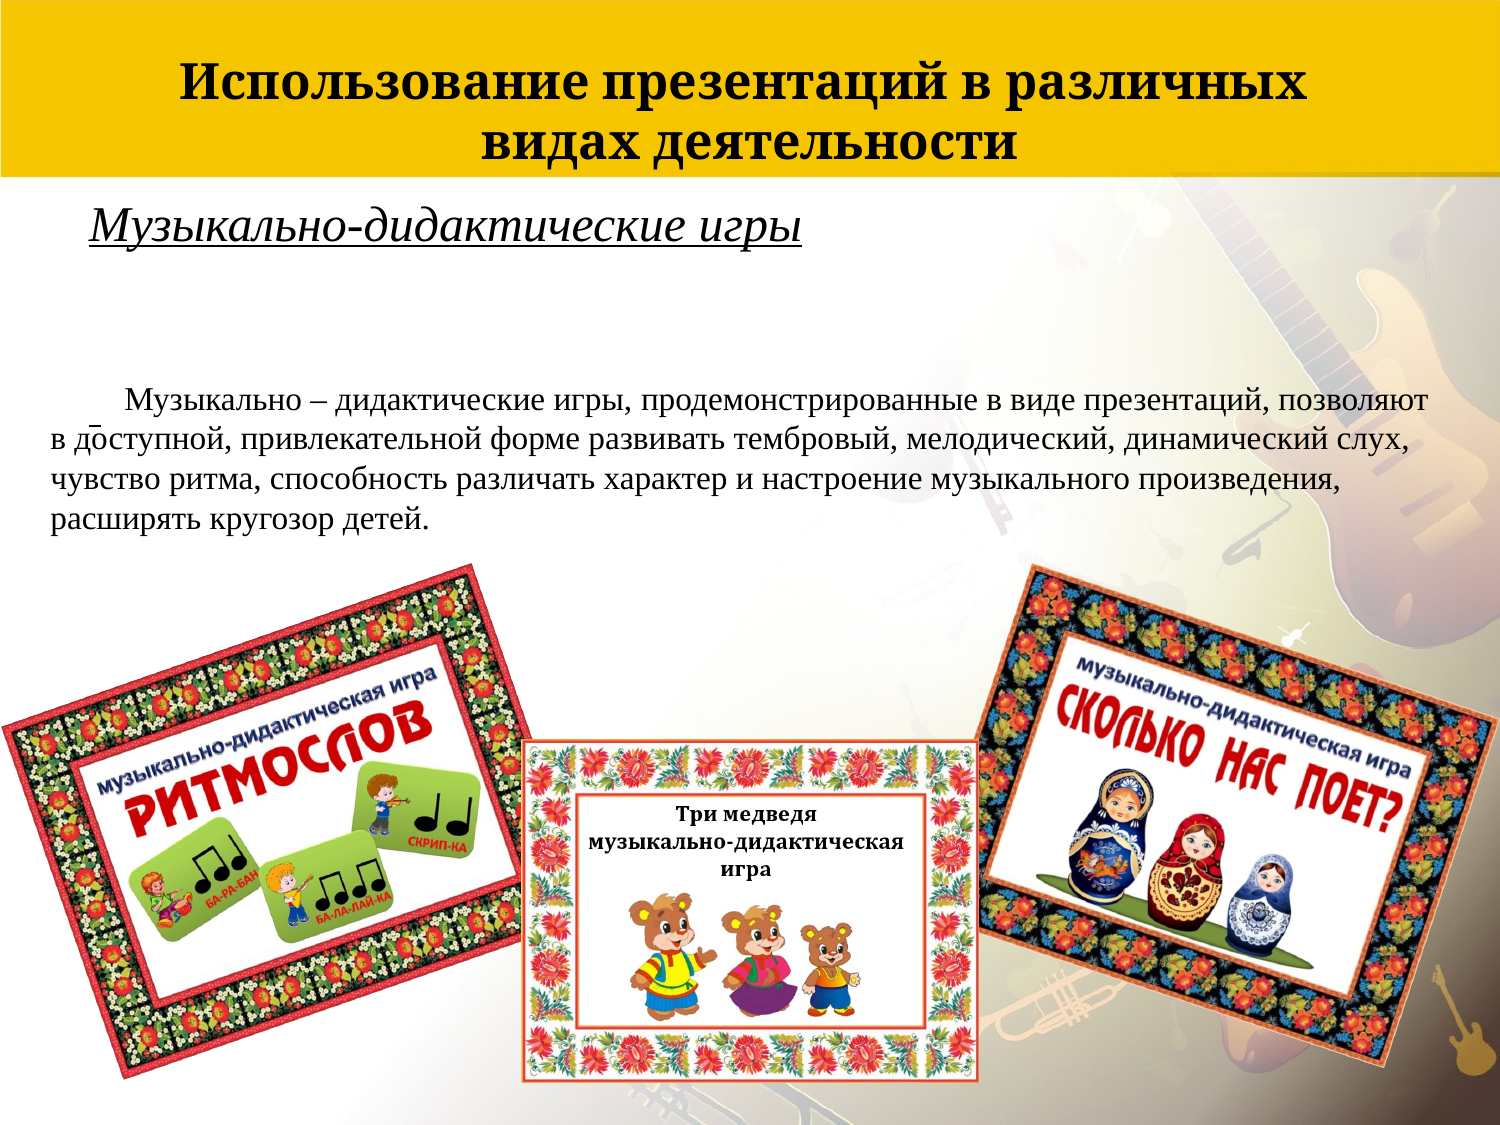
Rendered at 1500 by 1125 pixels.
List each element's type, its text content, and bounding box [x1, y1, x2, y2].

text_box Музыкально – дидактические игры, продемонстрированные в виде презентаций, позволяют в доступной, привлекательной форме развивать тембровый, мелодический, динамический слух, чувство ритма, способность различать характер и настроение музыкального произведения, расширять кругозор детей. [35, 369, 1465, 544]
picture [0, 0, 1500, 1125]
text_box Использование презентаций в различных видах деятельности [53, 42, 1447, 178]
text_box Музыкально-дидактические игры [0, 184, 1382, 440]
